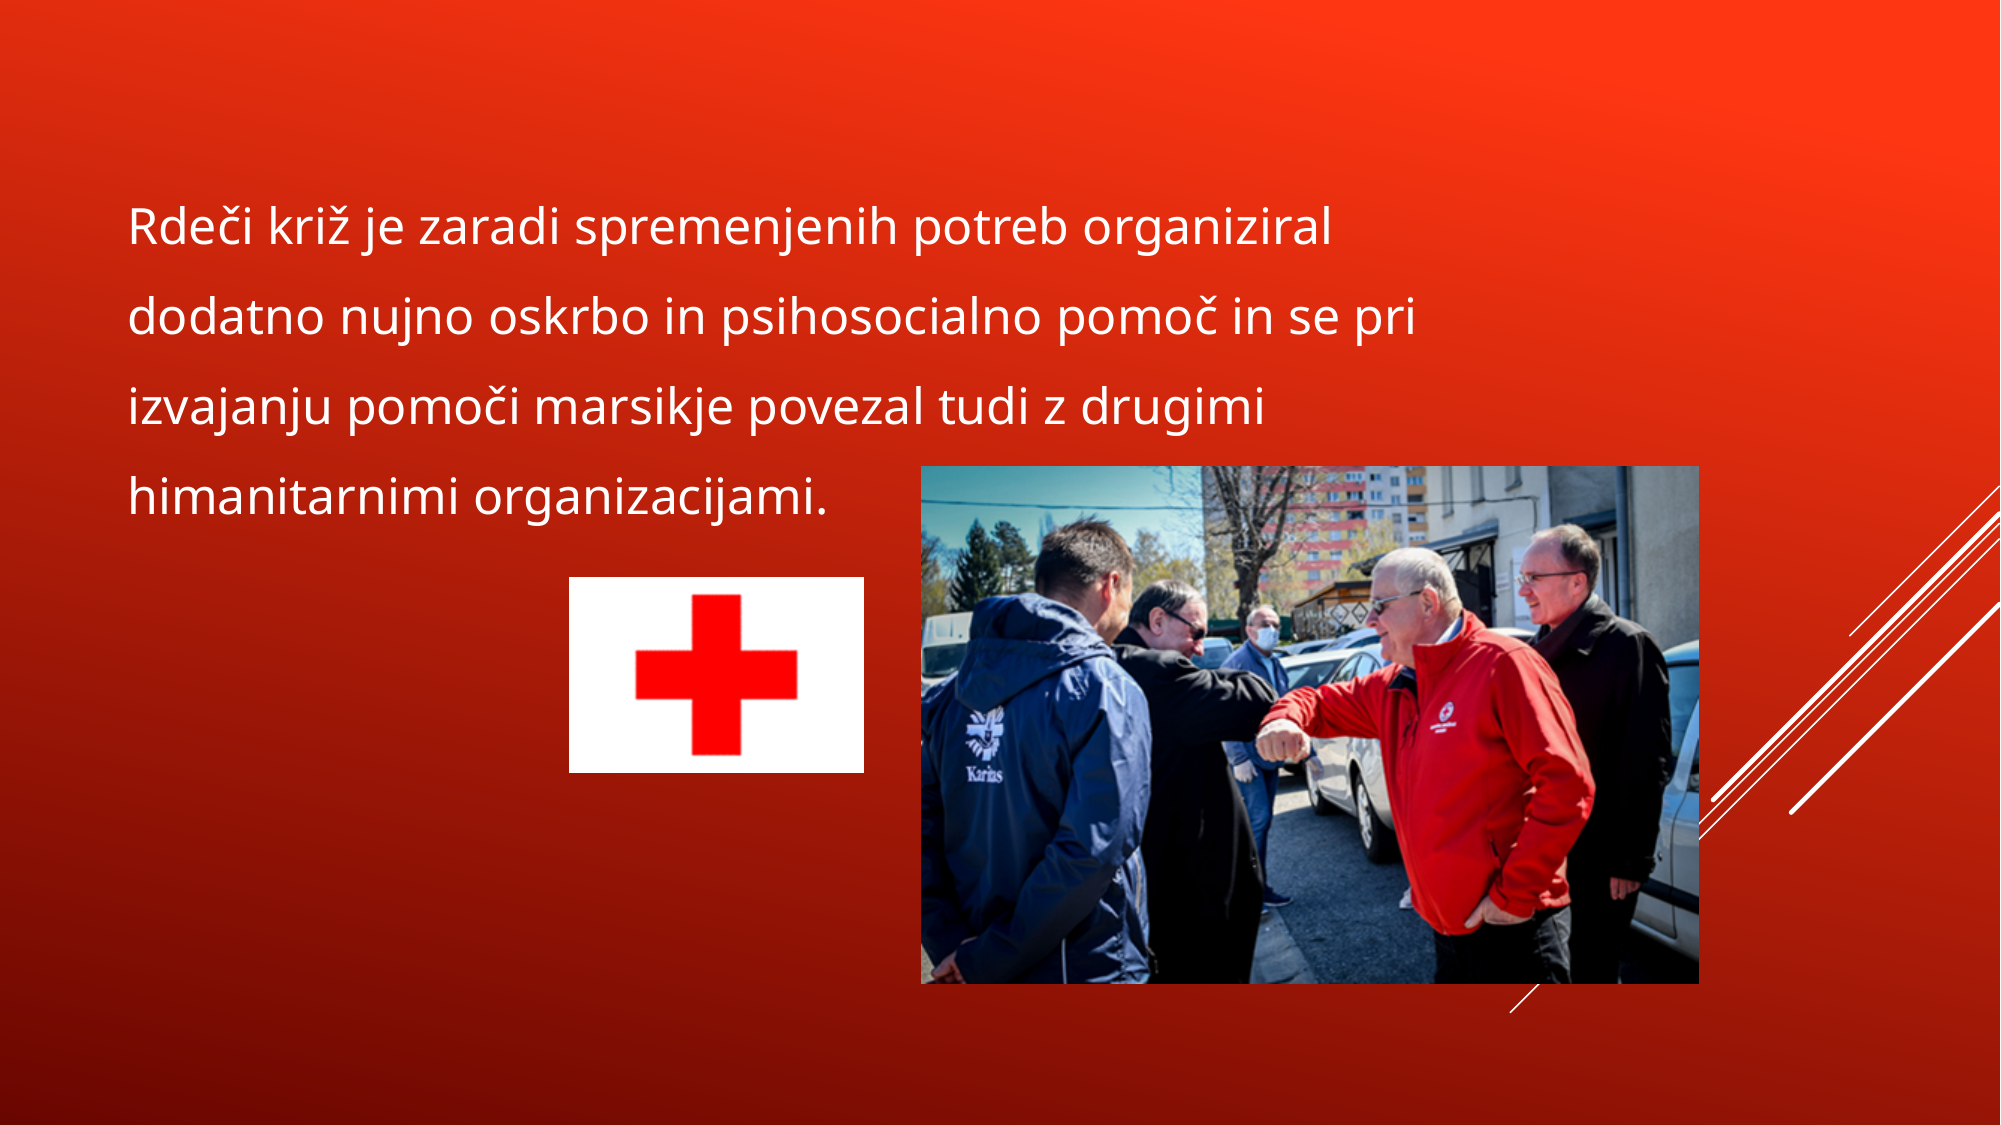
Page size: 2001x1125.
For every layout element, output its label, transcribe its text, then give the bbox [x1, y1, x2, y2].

picture [921, 466, 1699, 984]
picture [569, 577, 864, 773]
list Rdeči križ je zaradi spremenjenih potreb organiziral dodatno nujno oskrbo in psihosocialno pomoč in se pri izvajanju pomoči marsikje povezal tudi z drugimi himanitarnimi organizacijami. [112, 89, 1513, 984]
